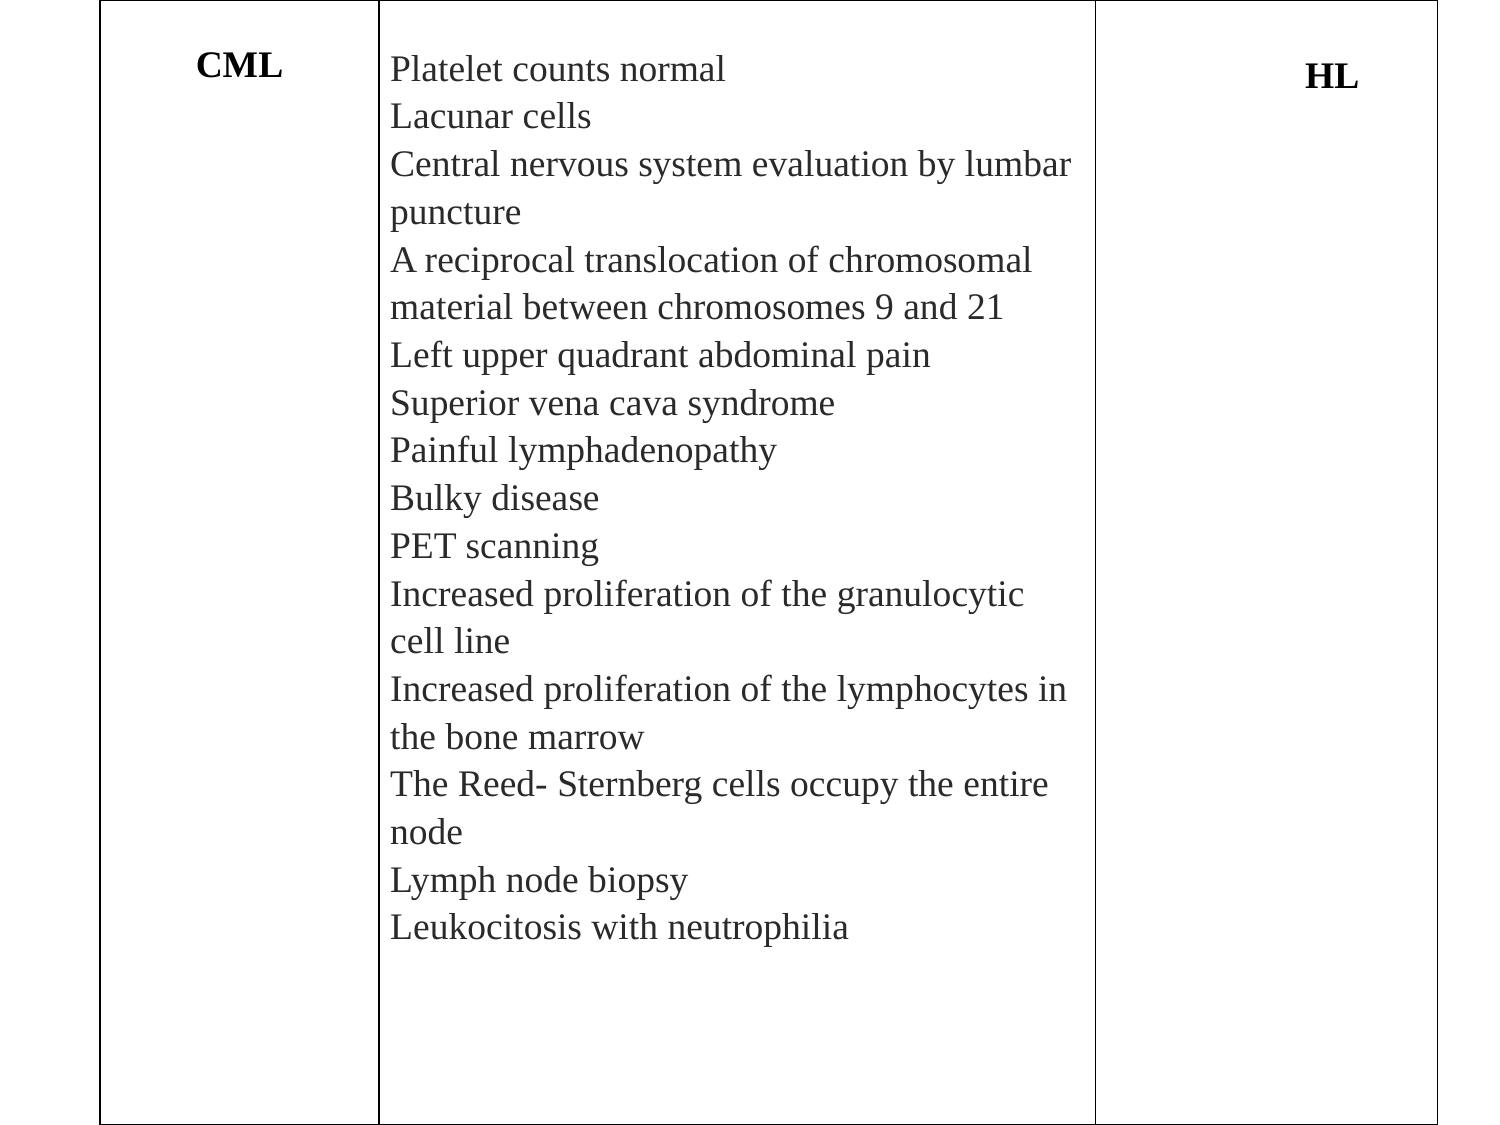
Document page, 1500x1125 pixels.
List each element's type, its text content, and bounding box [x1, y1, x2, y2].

table_header CML [101, 1, 378, 1124]
table_header HL [1096, 1, 1437, 1124]
table_header Platelet counts normal Lacunar cells Central nervous system evaluation by lumbar puncture A reciprocal translocation of chromosomal material between chromosomes 9 and 21 Left upper quadrant abdominal pain Superior vena cava syndrome Painful lymphadenopathy Bulky disease PET scanning Increased proliferation of the granulocytic cell line Increased proliferation of the lymphocytes in the bone marrow The Reed- Sternberg cells occupy the entire node Lymph node biopsy Leukocitosis with neutrophilia [380, 1, 1095, 1124]
